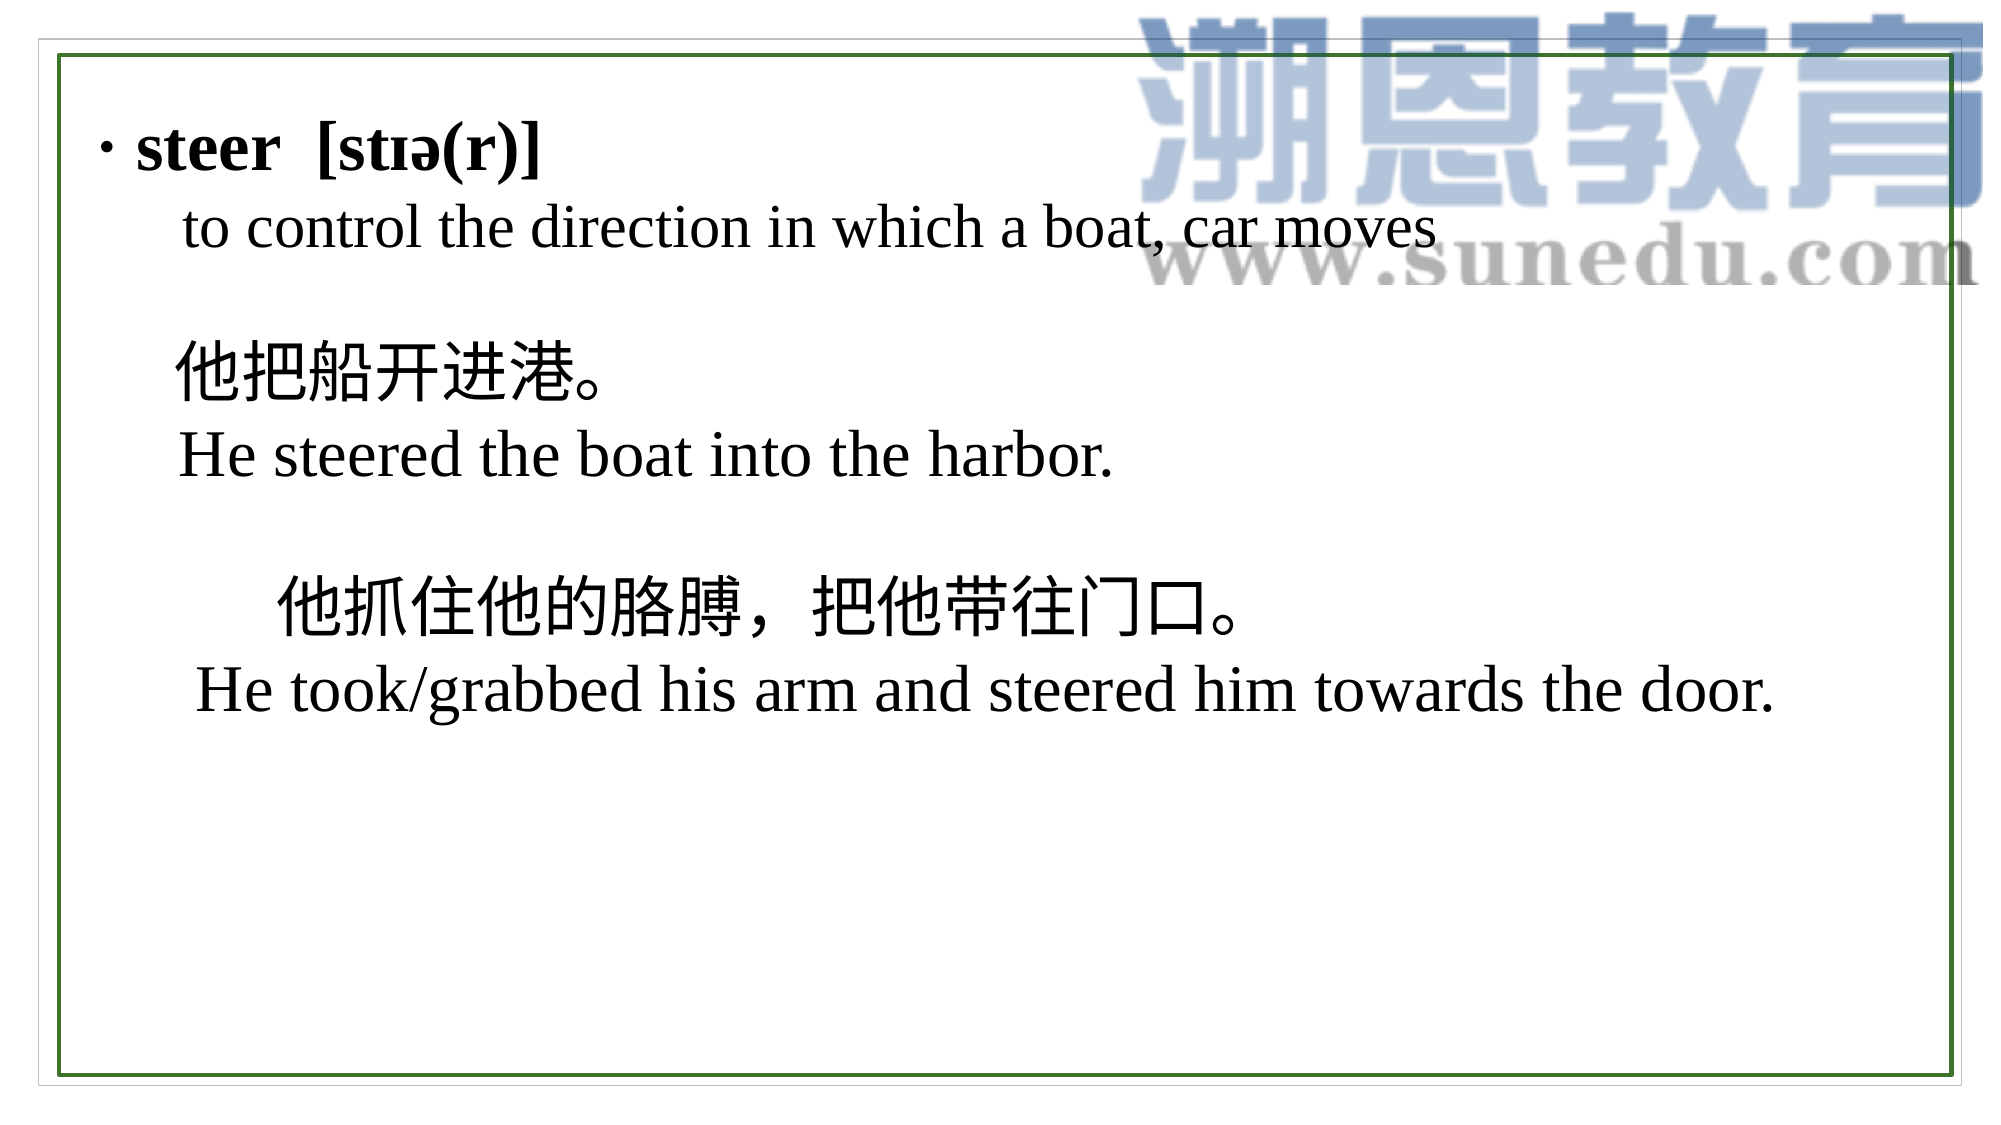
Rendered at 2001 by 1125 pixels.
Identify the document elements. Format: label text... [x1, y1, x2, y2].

text_box · steer [stɪə(r)] to control the direction in which a boat, car moves 他把船开进港。 He steered the boat into the harbor. 他抓住他的胳膊，把他带往门口。 He took/grabbed his arm and steered him towards the door. [80, 49, 1931, 892]
picture [1134, 10, 1983, 286]
text_box [58, 54, 1953, 1076]
